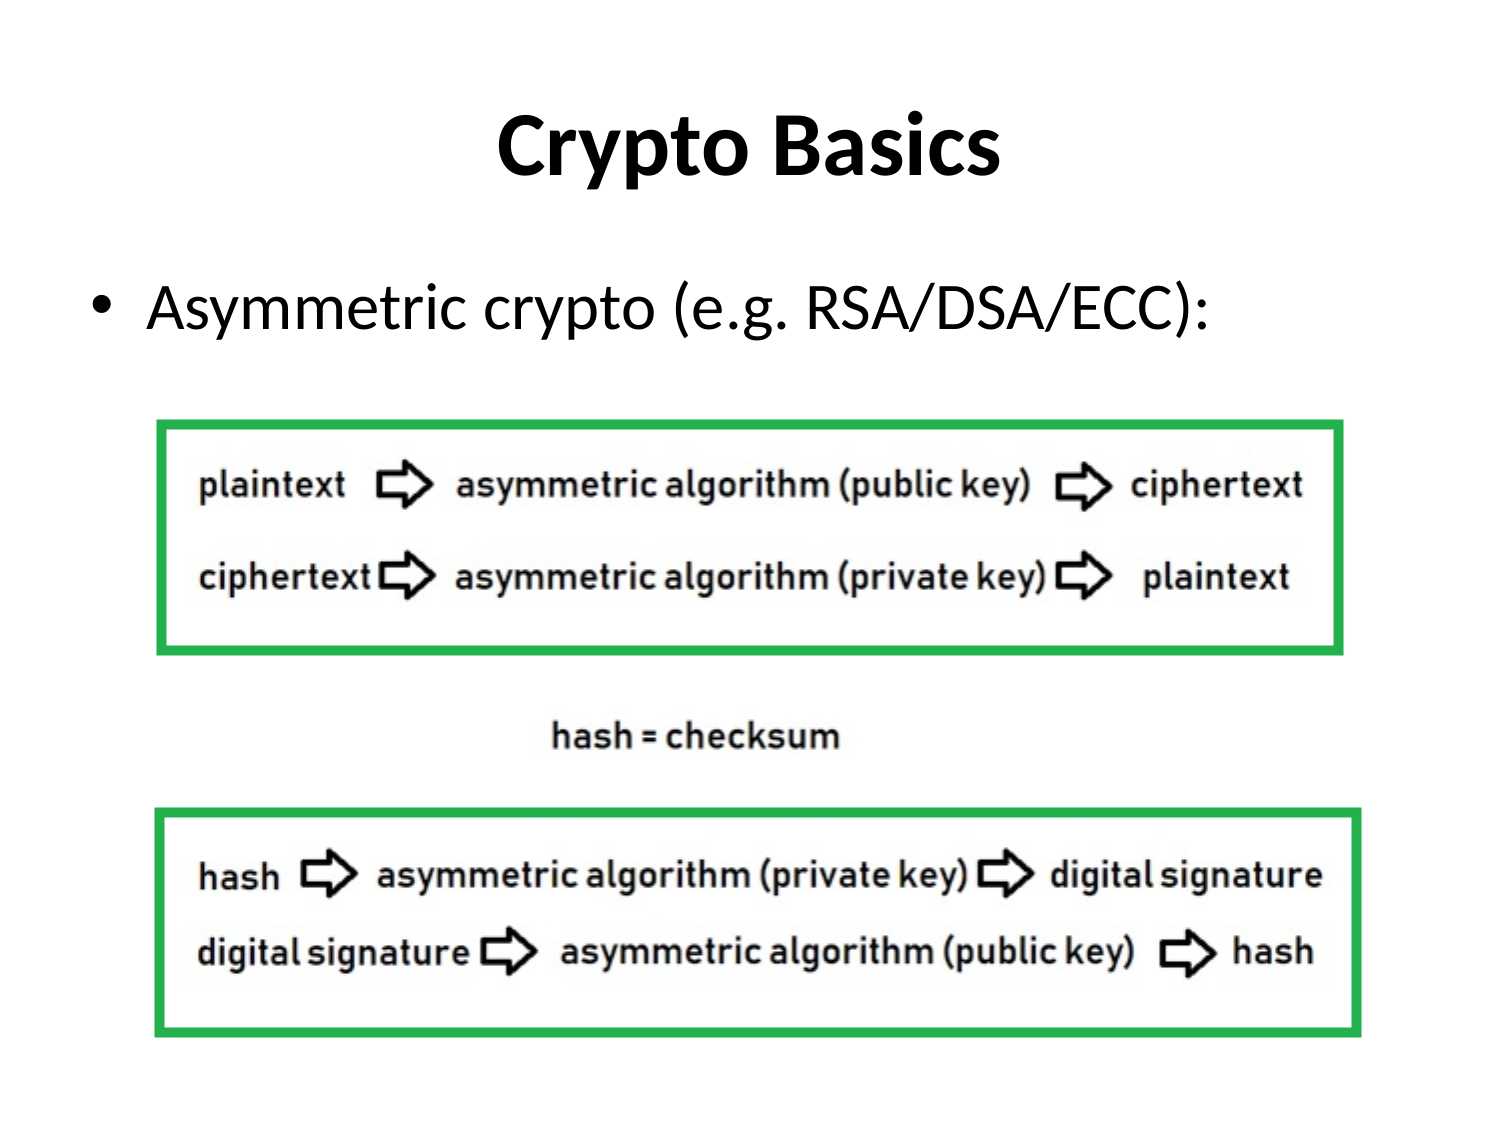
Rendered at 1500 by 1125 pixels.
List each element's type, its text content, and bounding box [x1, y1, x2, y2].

title Crypto Basics [75, 45, 1425, 233]
list Asymmetric crypto (e.g. RSA/DSA/ECC): [75, 255, 1469, 1059]
picture [135, 388, 1389, 1075]
